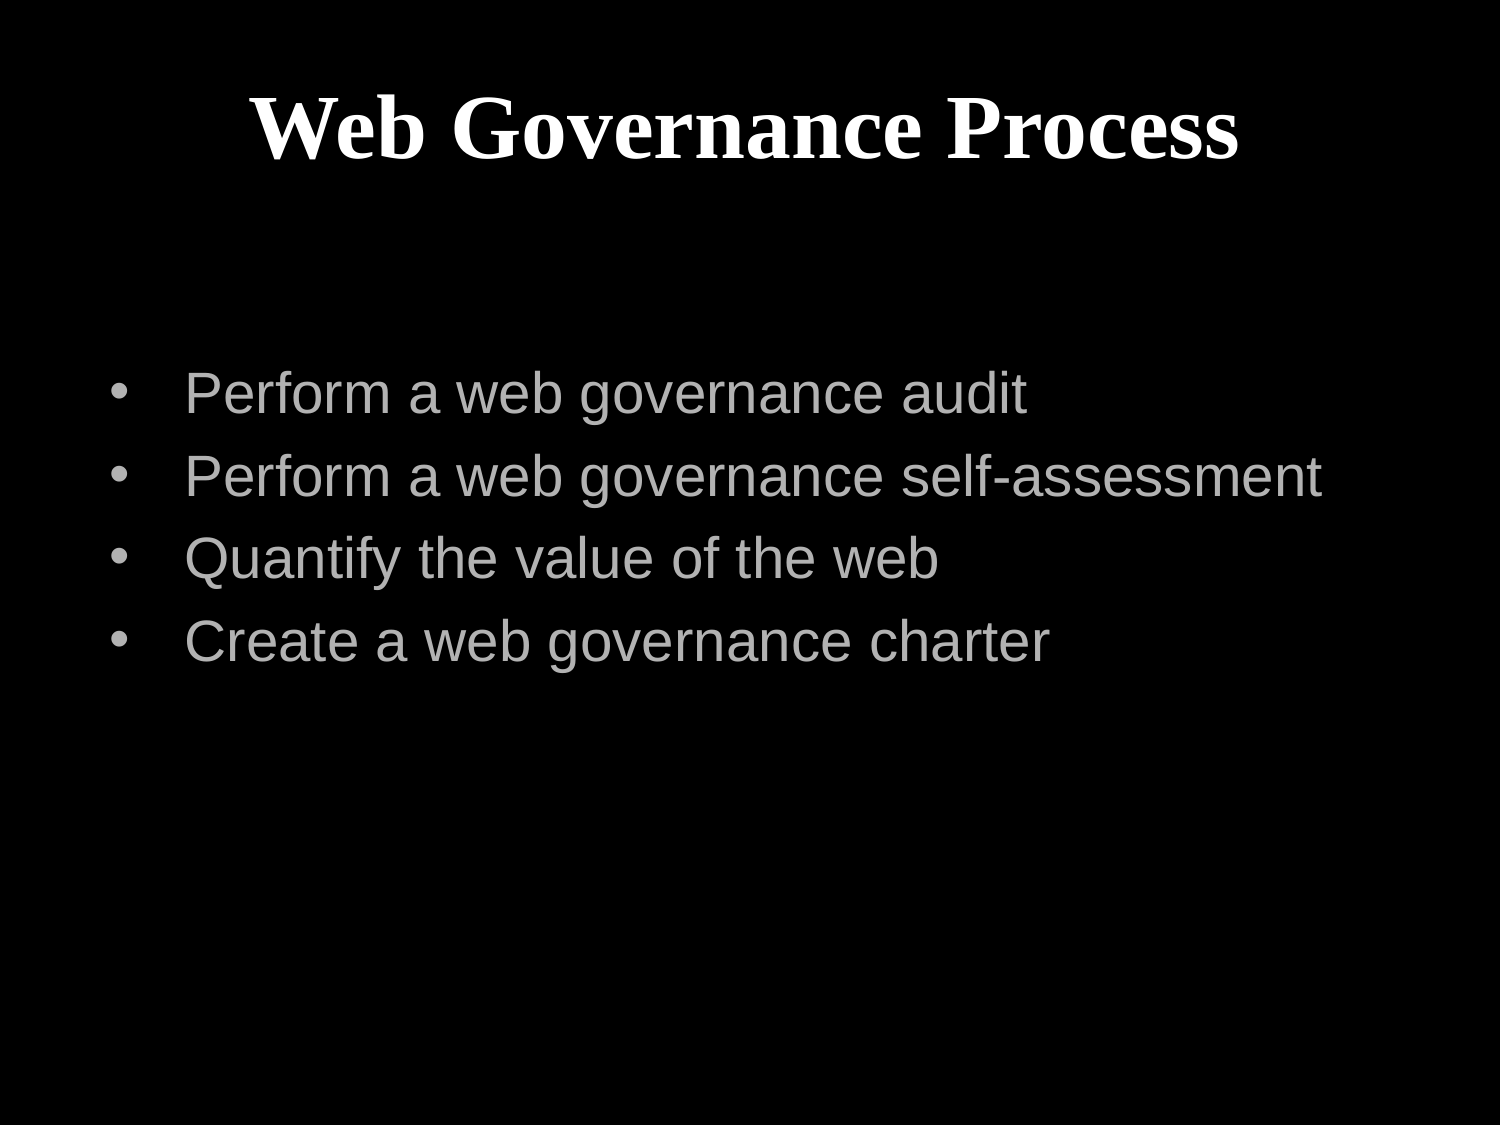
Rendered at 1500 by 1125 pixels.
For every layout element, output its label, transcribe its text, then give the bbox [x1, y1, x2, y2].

text_box Web Governance Process [224, 59, 1266, 209]
text_box Perform a web governance audit Perform a web governance self-assessment Quantify the value of the web Create a web governance charter [94, 348, 1424, 743]
